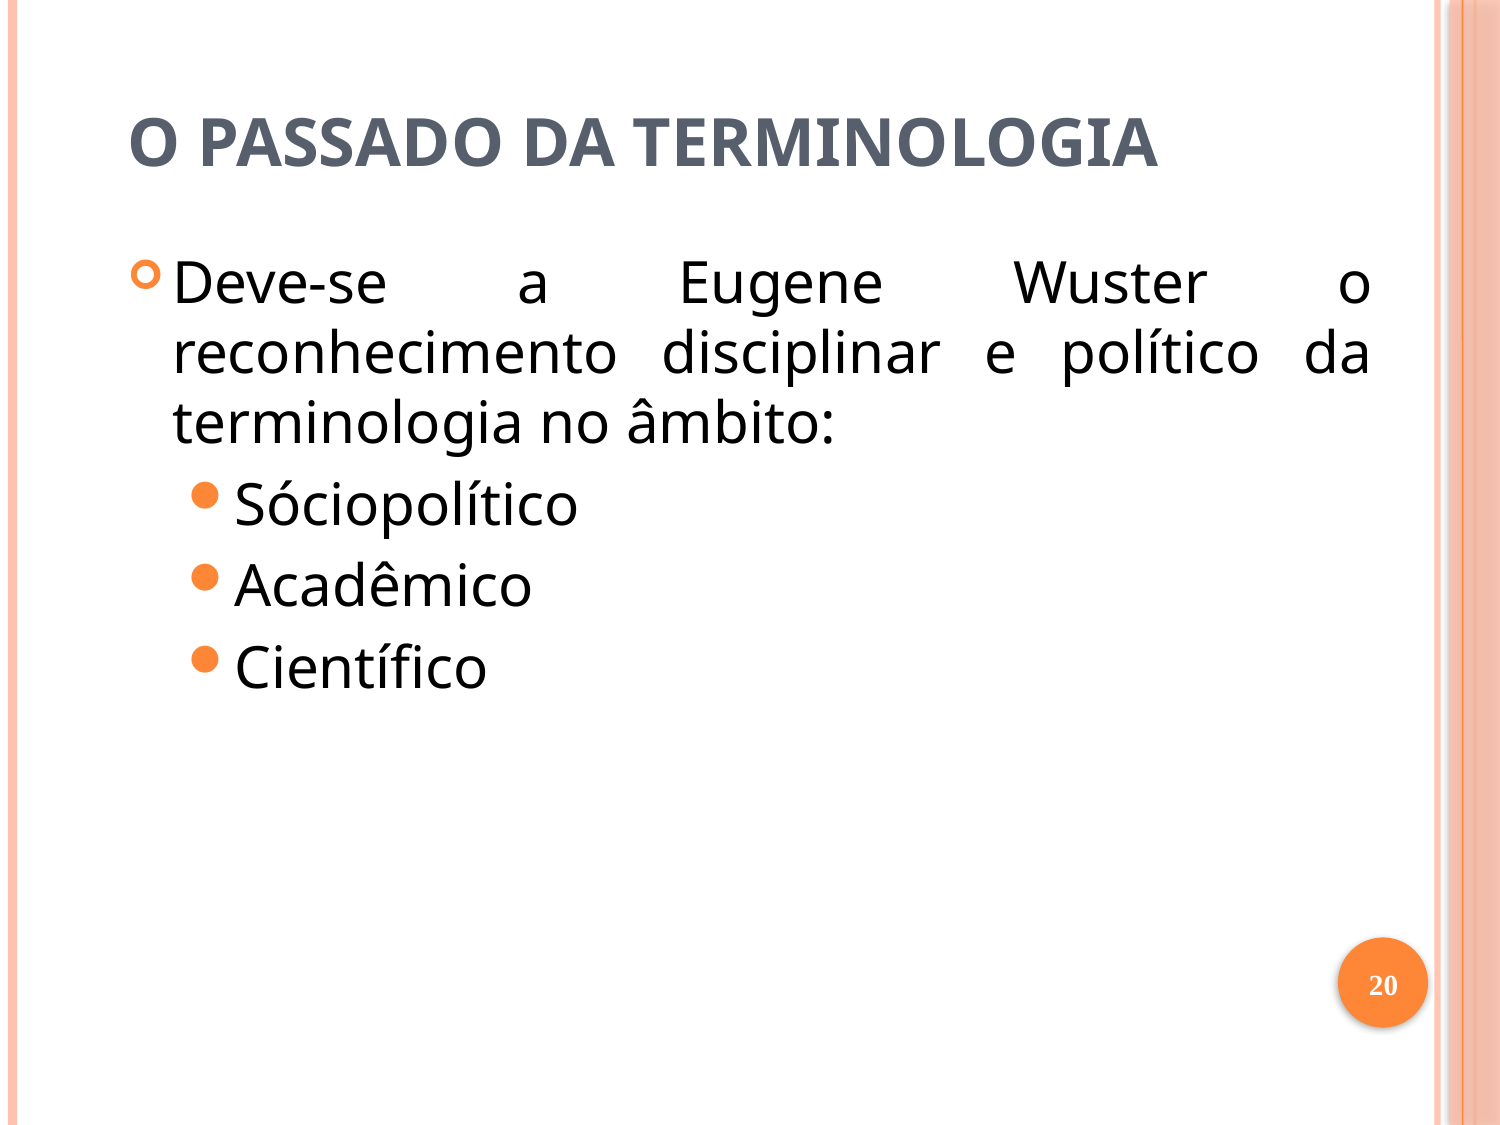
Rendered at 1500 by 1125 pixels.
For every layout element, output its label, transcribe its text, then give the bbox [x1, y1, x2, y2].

title O passado da Terminologia [112, 75, 1388, 188]
slide_number 20 [1333, 940, 1434, 1026]
list Deve-se a Eugene Wuster o reconhecimento disciplinar e político da terminologia no âmbito: Sóciopolítico Acadêmico Científico [112, 237, 1388, 1001]
